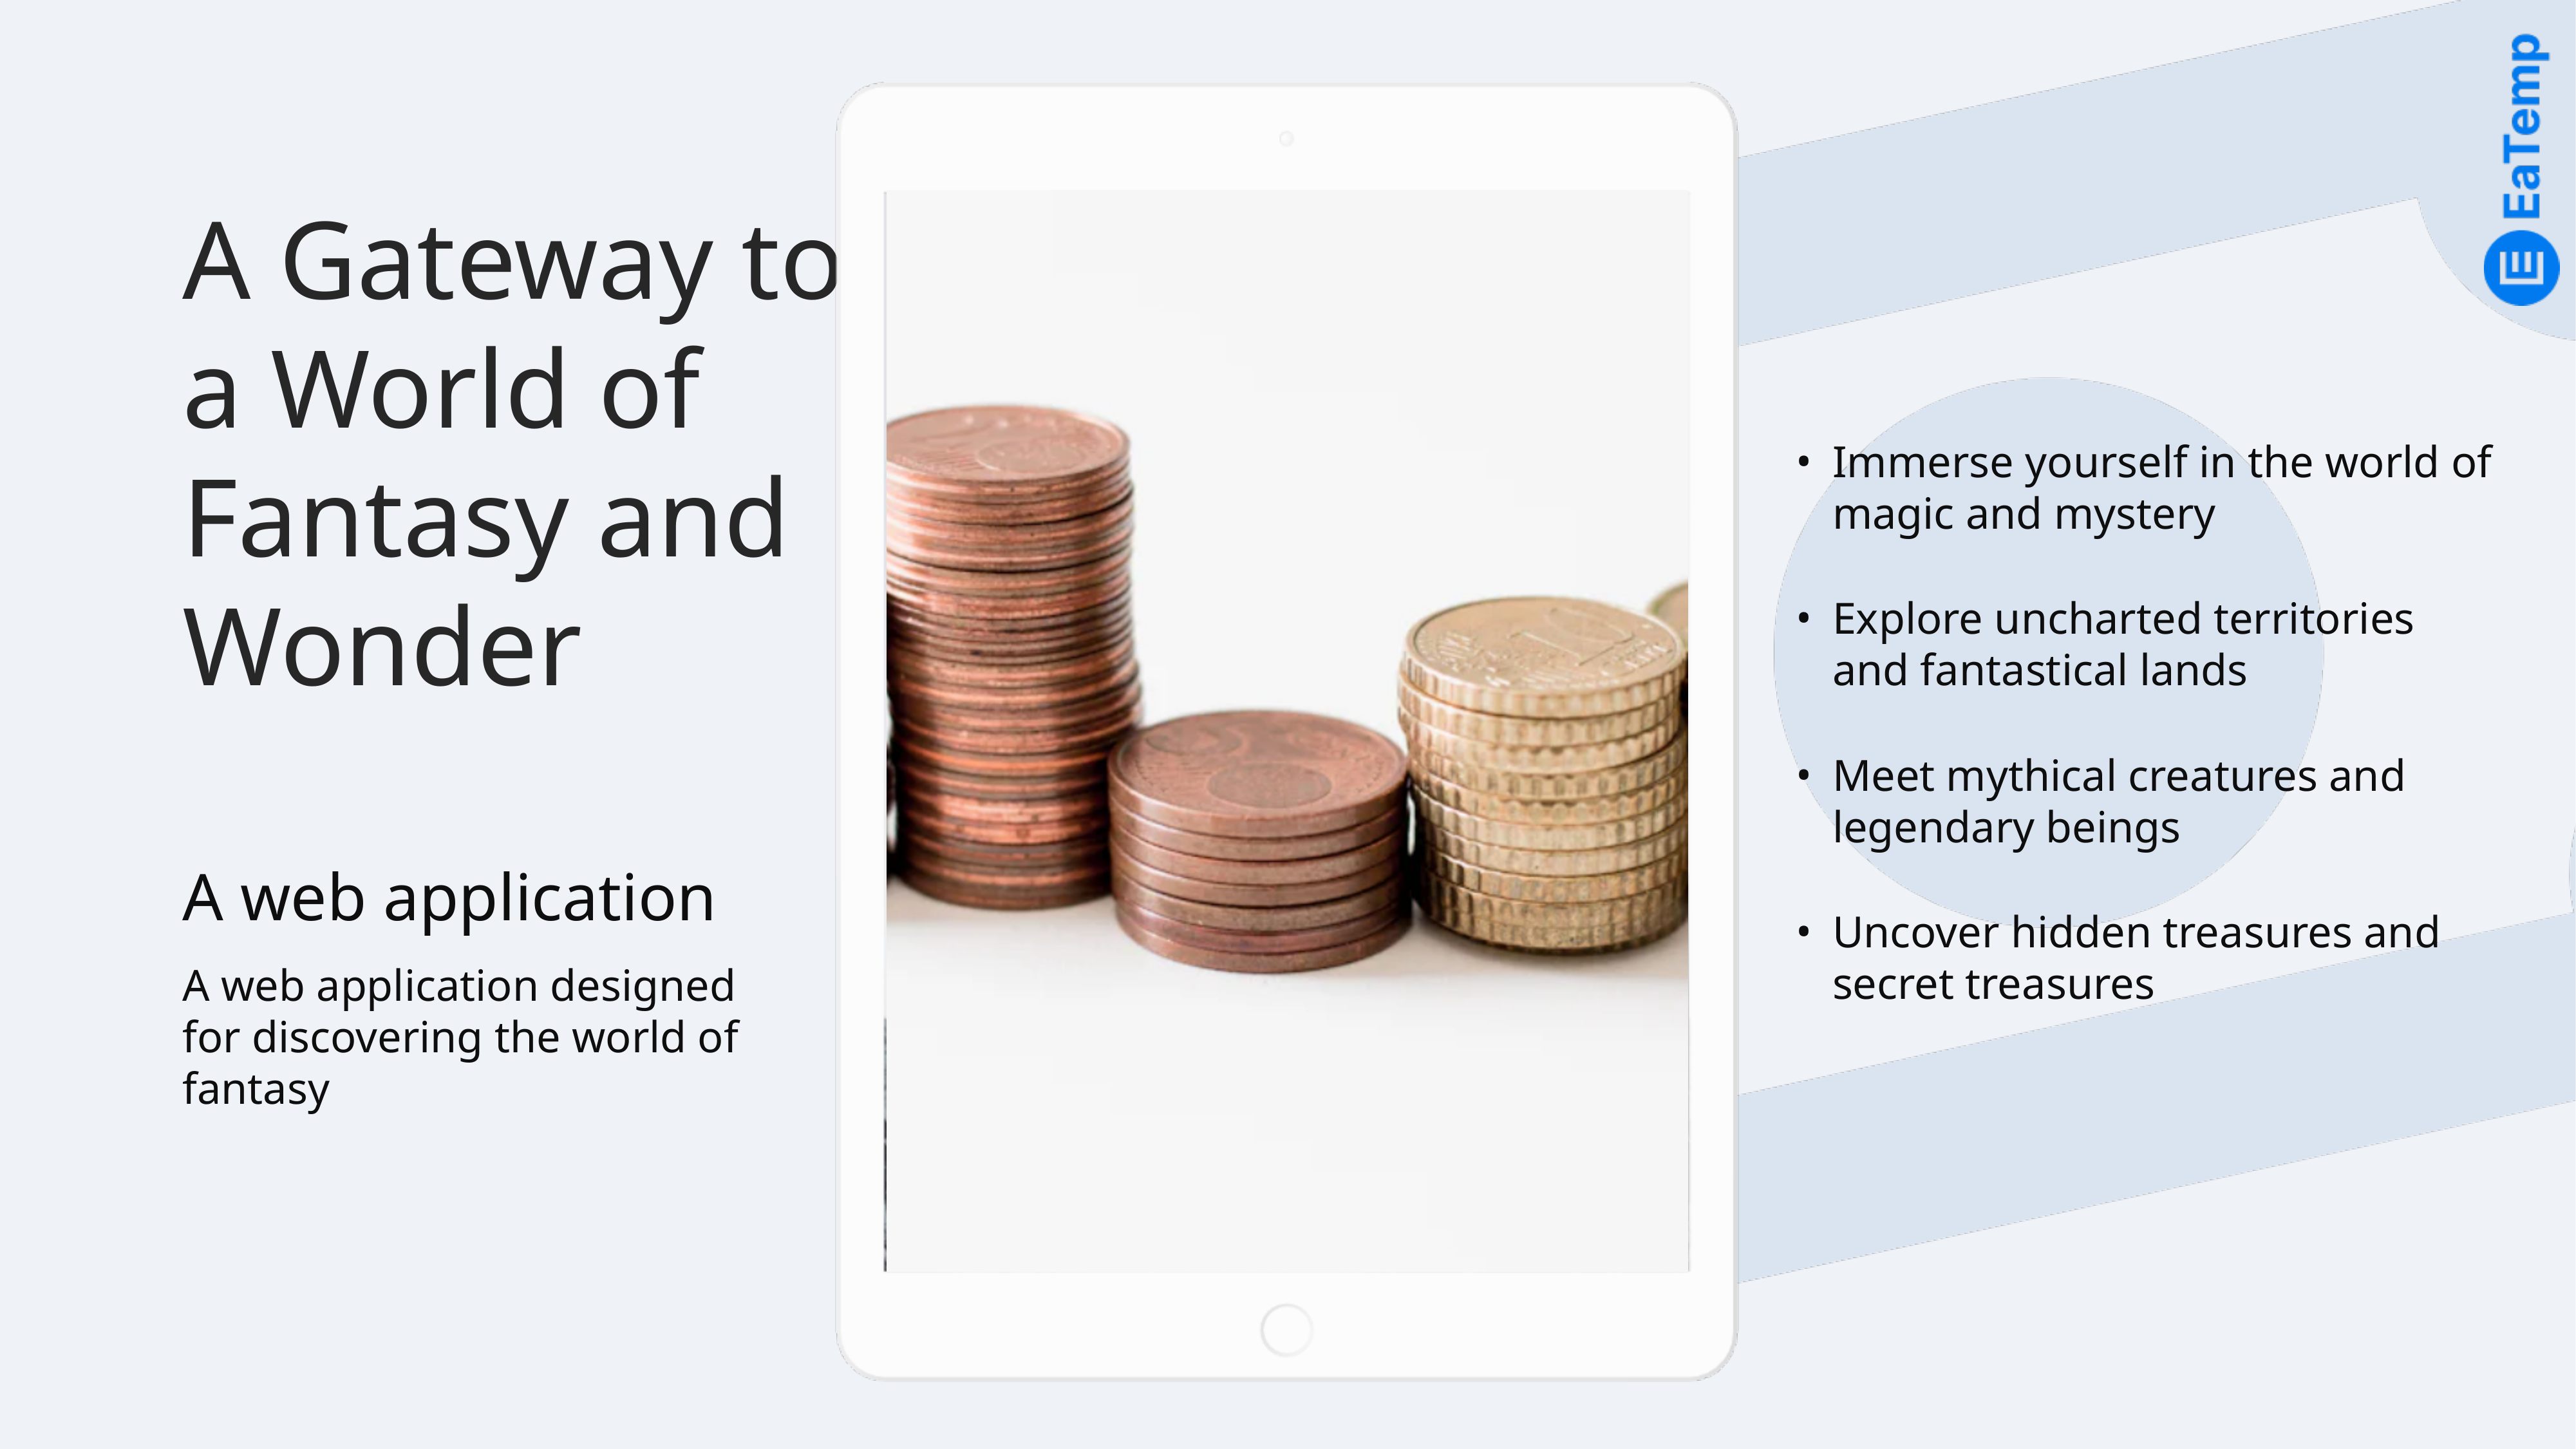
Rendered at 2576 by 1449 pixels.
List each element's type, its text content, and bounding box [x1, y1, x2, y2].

picture [834, 0, 2576, 1383]
text_box A web application designed for discovering the world of fantasy [182, 958, 801, 1166]
text_box A Gateway to a World of Fantasy and Wonder [182, 191, 831, 759]
text_box A web application [182, 856, 808, 958]
